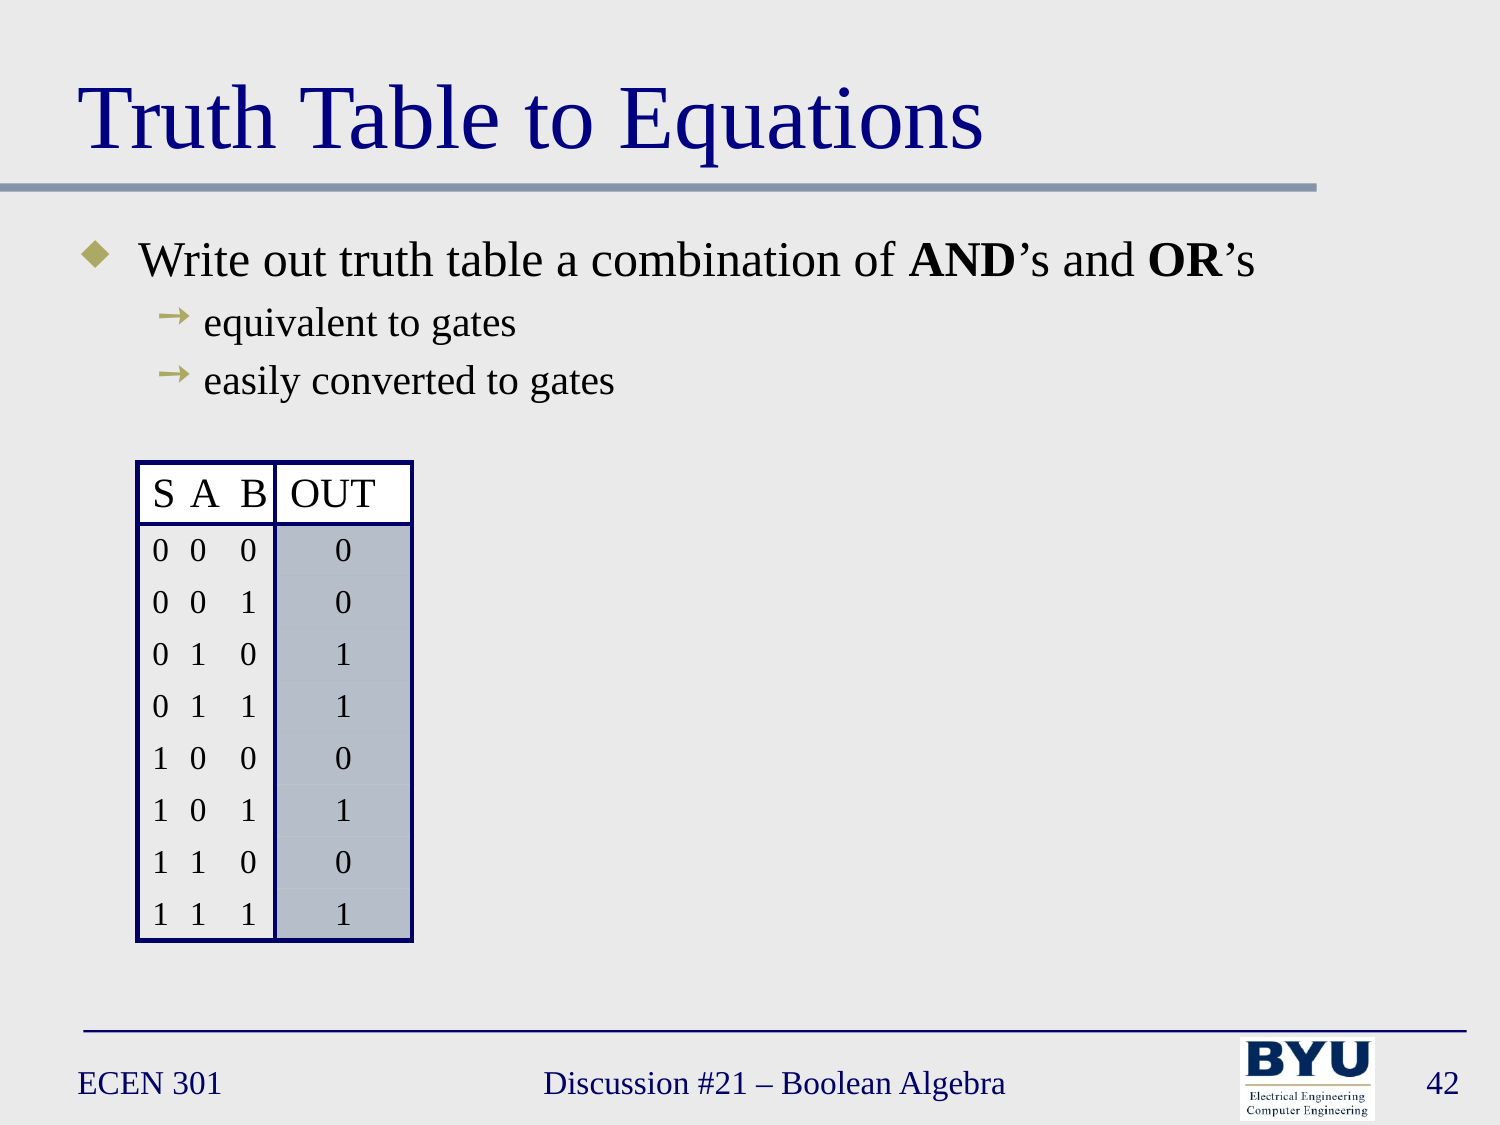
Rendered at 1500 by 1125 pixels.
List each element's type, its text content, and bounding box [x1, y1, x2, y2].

table_cell 1 [175, 888, 225, 938]
table_cell 1 [225, 680, 273, 732]
table_cell 0 [175, 526, 225, 576]
table_cell 1 [277, 628, 410, 680]
table_cell 0 [225, 732, 273, 784]
table_cell 1 [175, 836, 225, 888]
picture [1240, 1037, 1375, 1049]
table_cell 1 [225, 576, 273, 628]
table_cell 0 [175, 784, 225, 836]
table_cell 1 [277, 784, 410, 836]
table_cell 0 [277, 732, 410, 784]
picture [1240, 1113, 1375, 1121]
table_cell 0 [277, 576, 410, 628]
table_cell 1 [277, 888, 410, 938]
table_cell 0 [225, 526, 273, 576]
slide_number ECEN 301 [62, 1049, 388, 1113]
table_header OUT [277, 465, 410, 522]
table_cell 0 [225, 628, 273, 680]
table_cell 1 [140, 784, 175, 836]
table_cell 1 [140, 836, 175, 888]
table_cell 0 [140, 526, 175, 576]
table_cell 0 [225, 836, 273, 888]
table_cell 1 [175, 628, 225, 680]
slide_number 42 [1162, 1049, 1476, 1113]
table_header S [140, 465, 175, 522]
table_header A [175, 465, 225, 522]
table_cell 1 [140, 732, 175, 784]
table_cell 0 [175, 576, 225, 628]
table_cell 0 [140, 628, 175, 680]
table_cell 0 [140, 576, 175, 628]
list Write out truth table a combination of AND’s and OR’s equivalent to gates easily converted to gates [66, 218, 1463, 451]
table_header B [225, 465, 273, 522]
table_cell 1 [277, 680, 410, 732]
table_cell 1 [225, 888, 273, 938]
table_cell 0 [175, 732, 225, 784]
table_cell 1 [140, 888, 175, 938]
table_cell 0 [140, 680, 175, 732]
table_cell 0 [277, 836, 410, 888]
table_cell 1 [175, 680, 225, 732]
table_cell 0 [277, 526, 410, 576]
title Truth Table to Equations [62, 24, 1438, 176]
table_cell 1 [225, 784, 273, 836]
footer Discussion #21 – Boolean Algebra [487, 1049, 1063, 1113]
